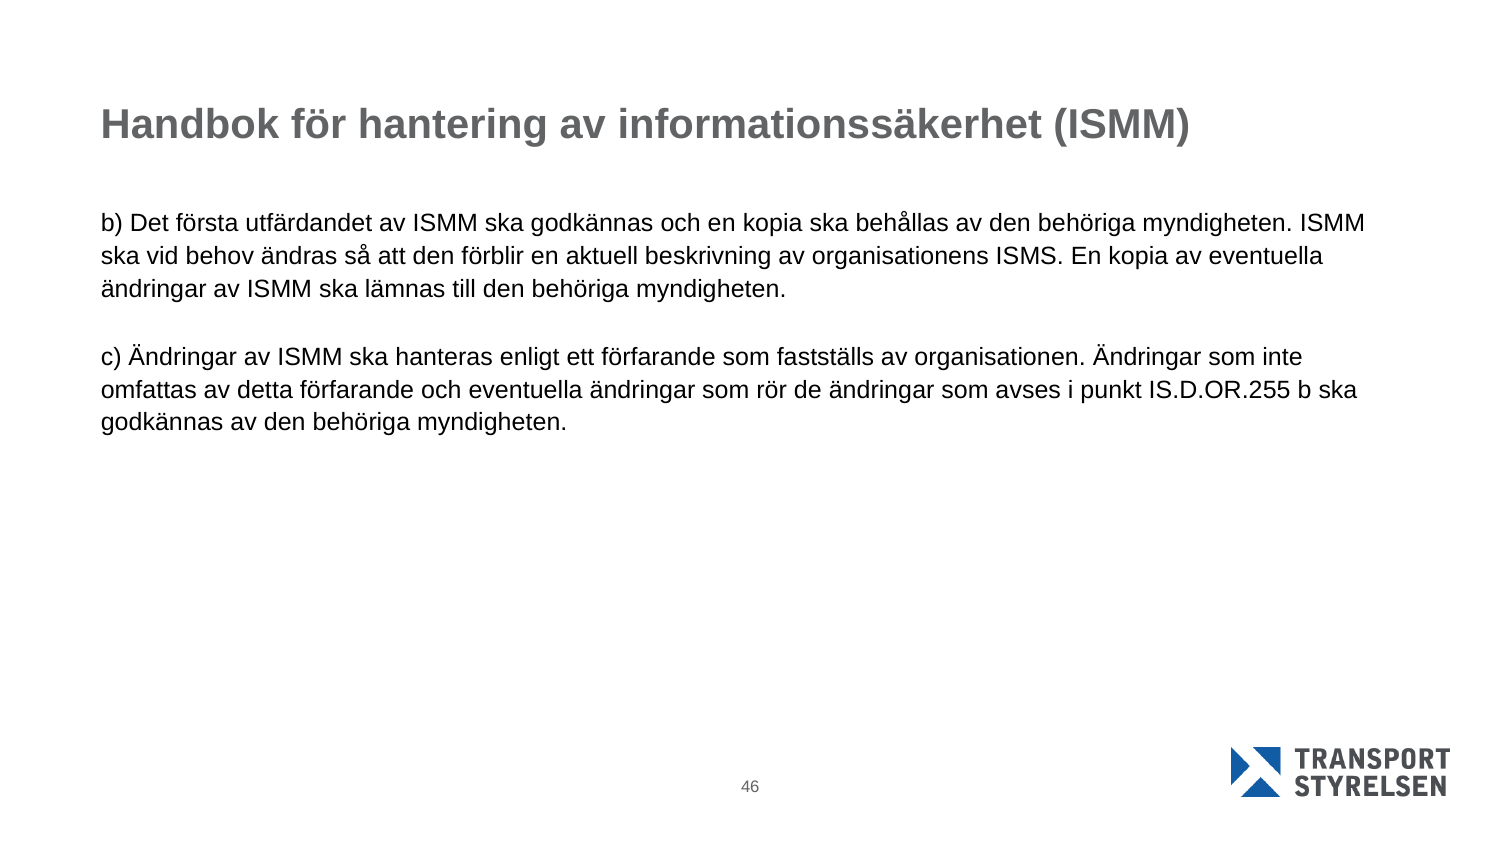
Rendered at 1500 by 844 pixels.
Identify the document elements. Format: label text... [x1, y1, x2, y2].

slide_number 46 [643, 775, 858, 796]
title Handbok för hantering av informationssäkerhet (ISMM) [85, 89, 1417, 182]
picture [1231, 747, 1450, 797]
list b) Det första utfärdandet av ISMM ska godkännas och en kopia ska behållas av den behöriga myndigheten. ISMM ska vid behov ändras så att den förblir en aktuell beskrivning av organisationens ISMS. En kopia av eventuella ändringar av ISMM ska lämnas till den behöriga myndigheten. c) Ändringar av ISMM ska hanteras enligt ett förfarande som fastställs av organisationen. Ändringar som inte omfattas av detta förfarande och eventuella ändringar som rör de ändringar som avses i punkt IS.D.OR.255 b ska godkännas av den behöriga myndigheten. [85, 196, 1417, 704]
